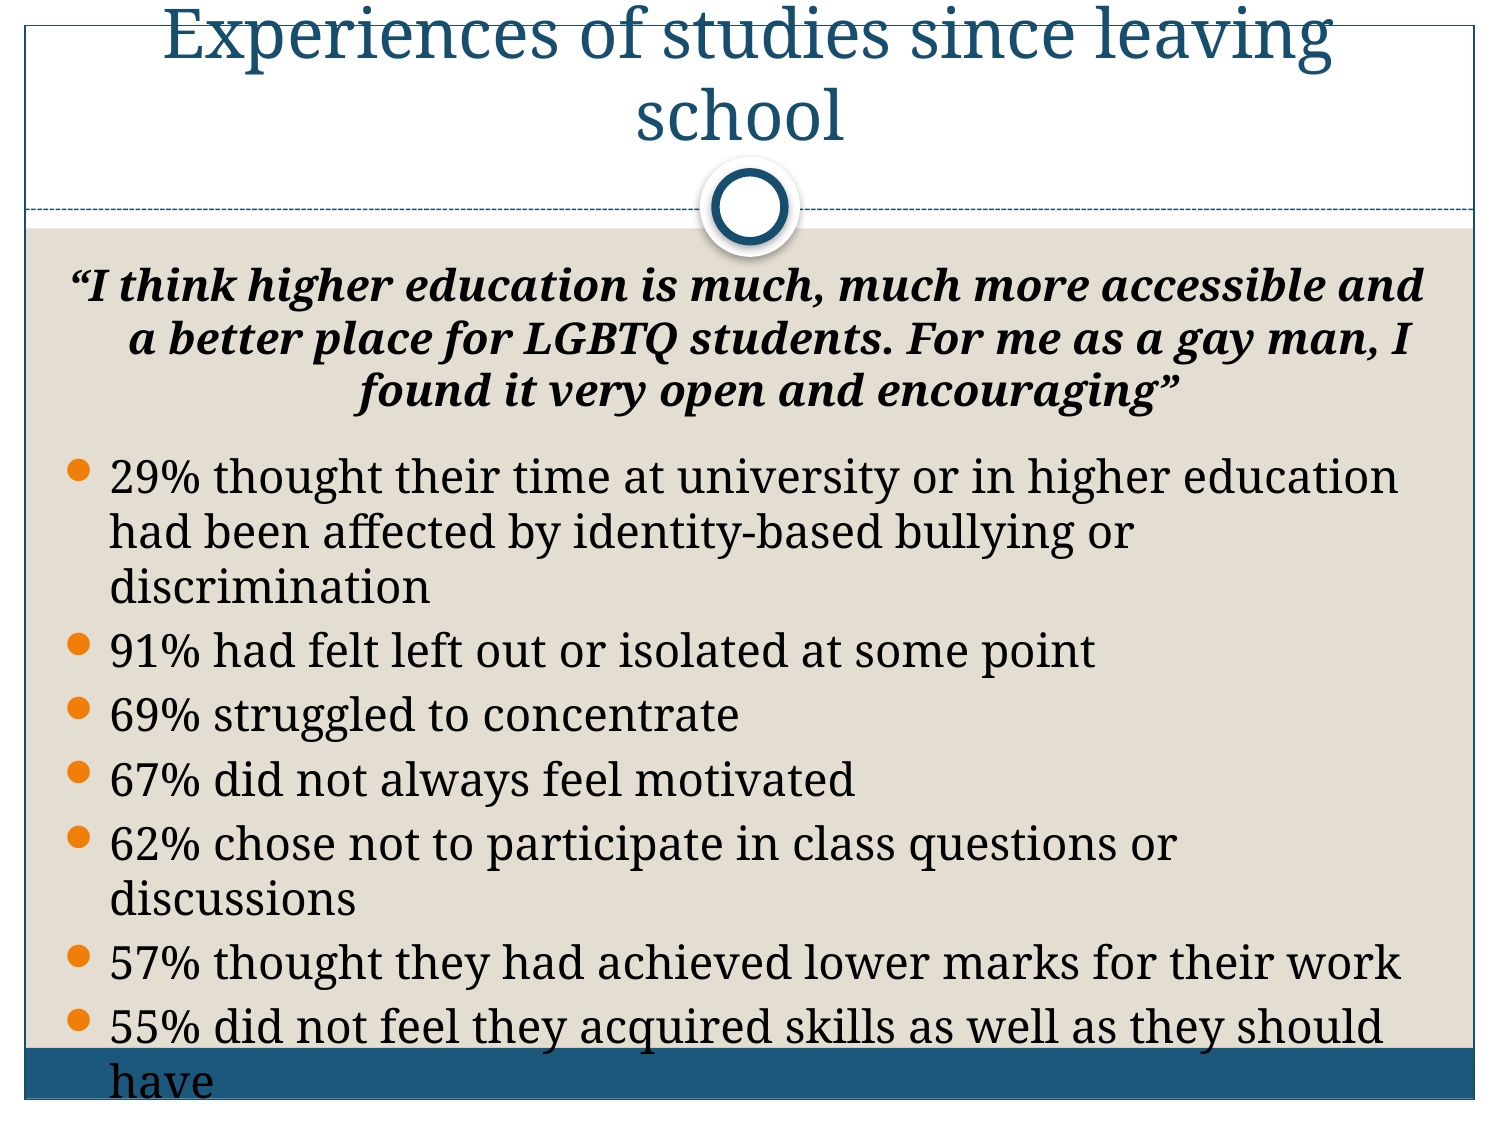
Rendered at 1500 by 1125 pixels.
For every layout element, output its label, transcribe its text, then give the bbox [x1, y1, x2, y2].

title Experiences of studies since leaving school [49, 37, 1450, 162]
list “I think higher education is much, much more accessible and a better place for LGBTQ students. For me as a gay man, I found it very open and encouraging” 29% thought their time at university or in higher education had been affected by identity-based bullying or discrimination 91% had felt left out or isolated at some point 69% struggled to concentrate 67% did not always feel motivated 62% chose not to participate in class questions or discussions 57% thought they had achieved lower marks for their work 55% did not feel they acquired skills as well as they should have Just under half (49%) had missed classes more than once [49, 250, 1445, 1047]
